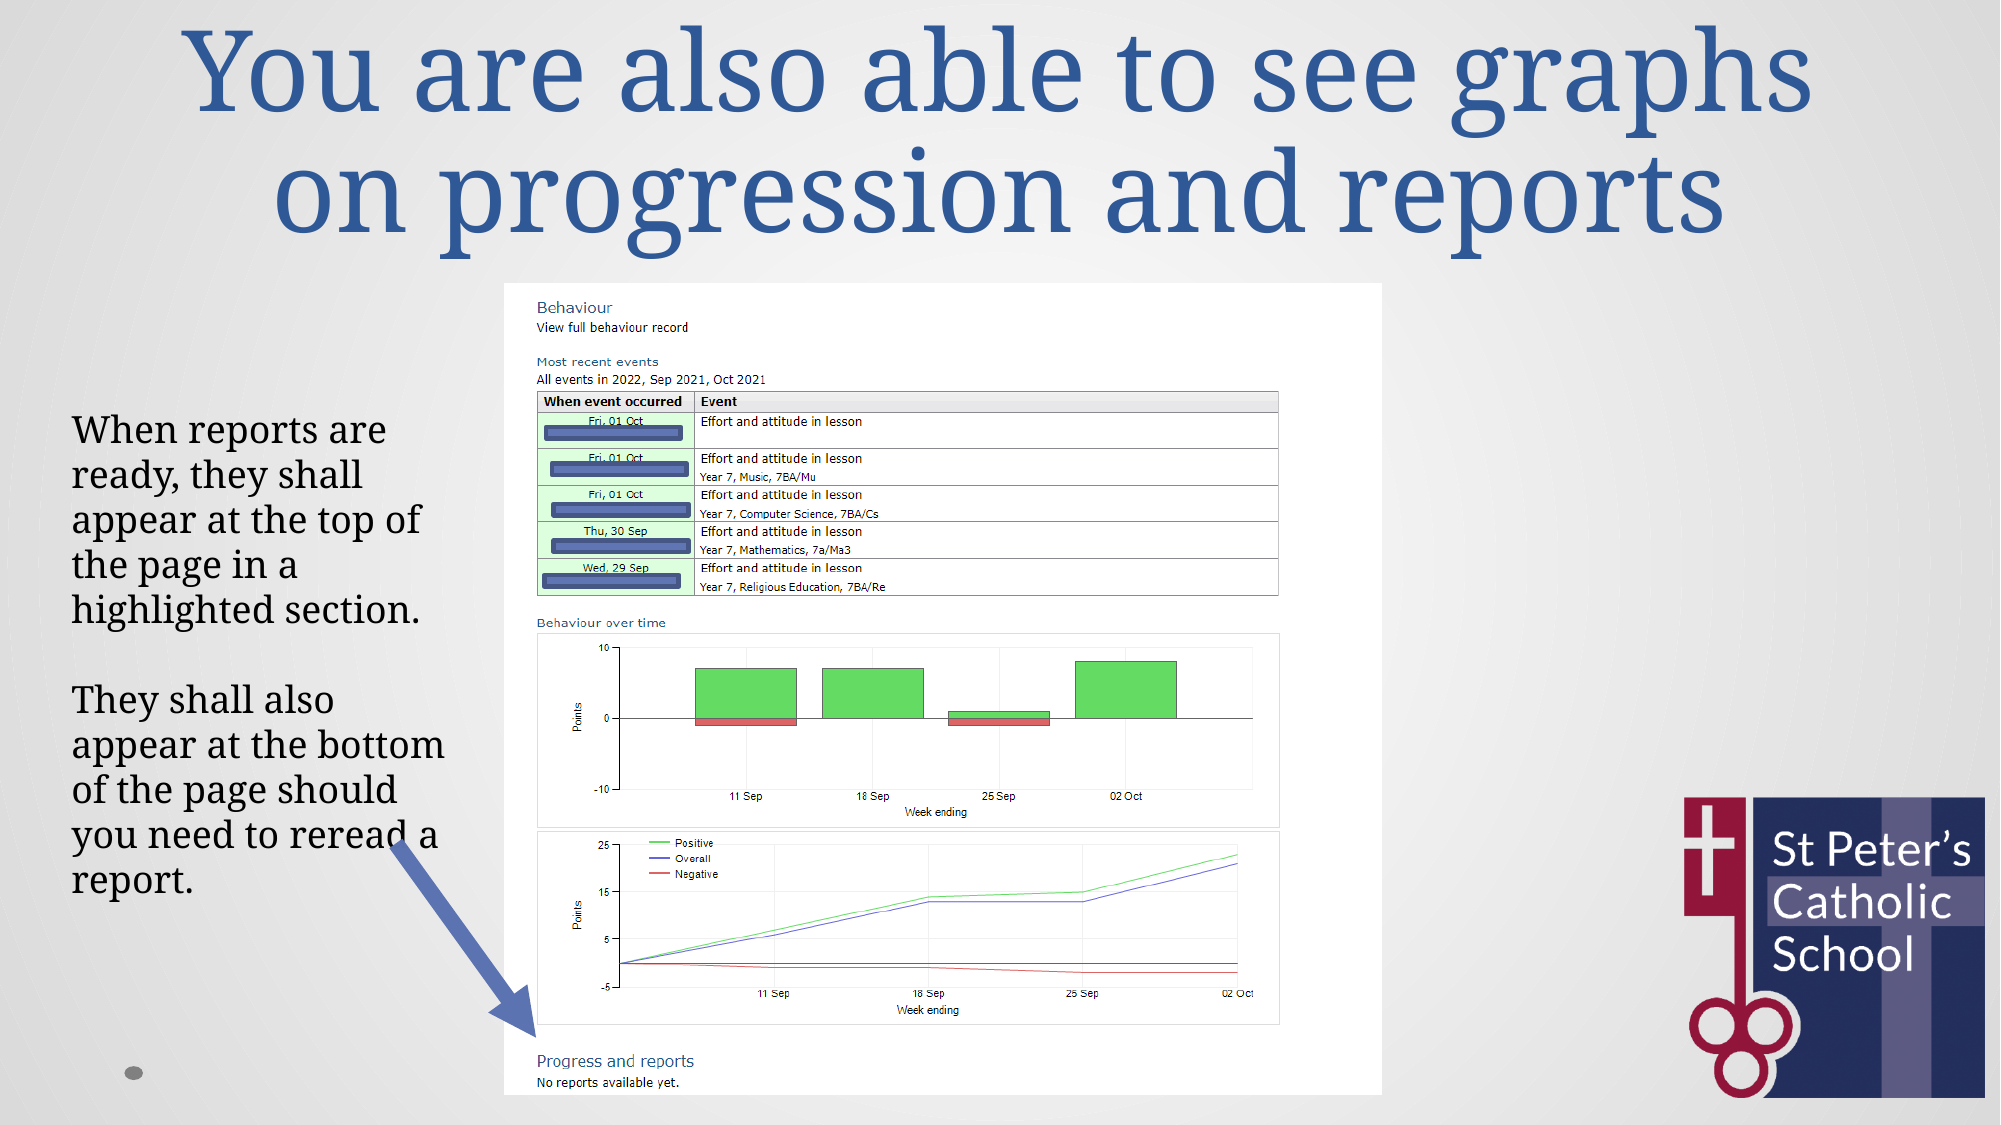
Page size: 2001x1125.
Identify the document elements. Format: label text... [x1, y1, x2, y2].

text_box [395, 843, 537, 1038]
title You are also able to see graphs on progression and reports [99, 0, 1900, 263]
picture [1669, 782, 2000, 1113]
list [503, 283, 1382, 1095]
text_box When reports are ready, they shall appear at the top of the page in a highlighted section. They shall also appear at the bottom of the page should you need to reread a report. [56, 398, 480, 909]
